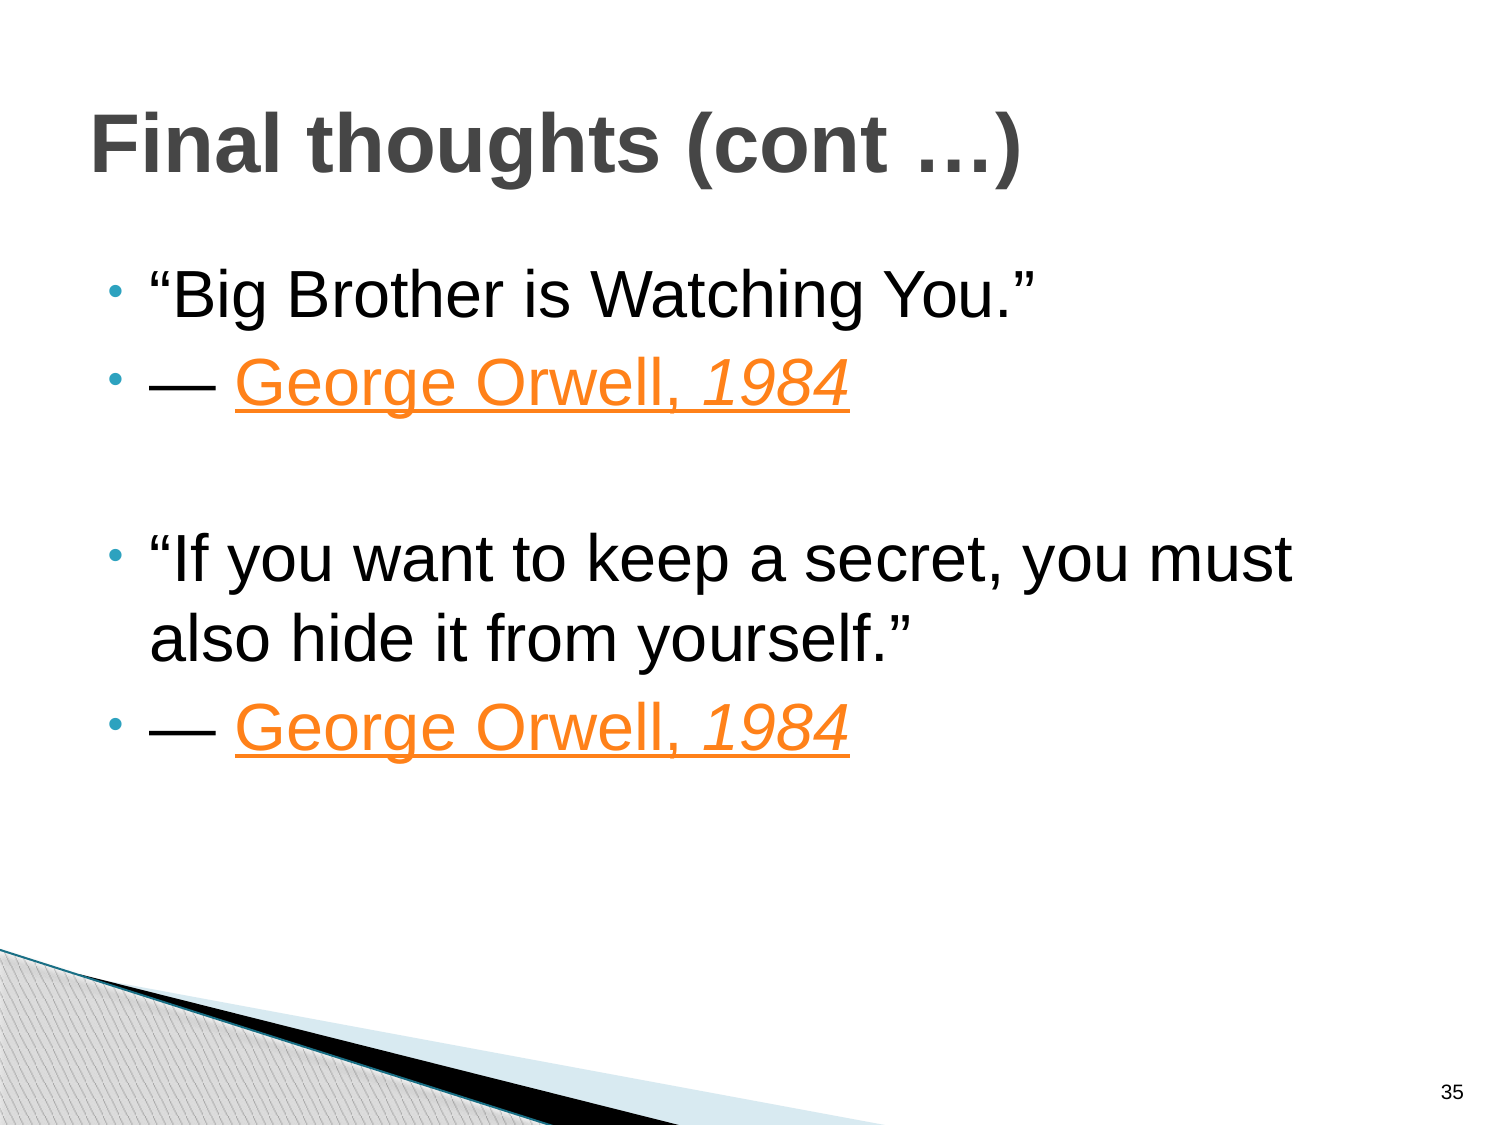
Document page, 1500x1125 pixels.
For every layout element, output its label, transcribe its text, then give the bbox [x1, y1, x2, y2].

slide_number 35 [1418, 1051, 1479, 1112]
list “Big Brother is Watching You.” ― George Orwell, 1984 “If you want to keep a secret, you must also hide it from yourself.” ― George Orwell, 1984 [75, 243, 1425, 986]
title Final thoughts (cont …) [75, 45, 1425, 233]
